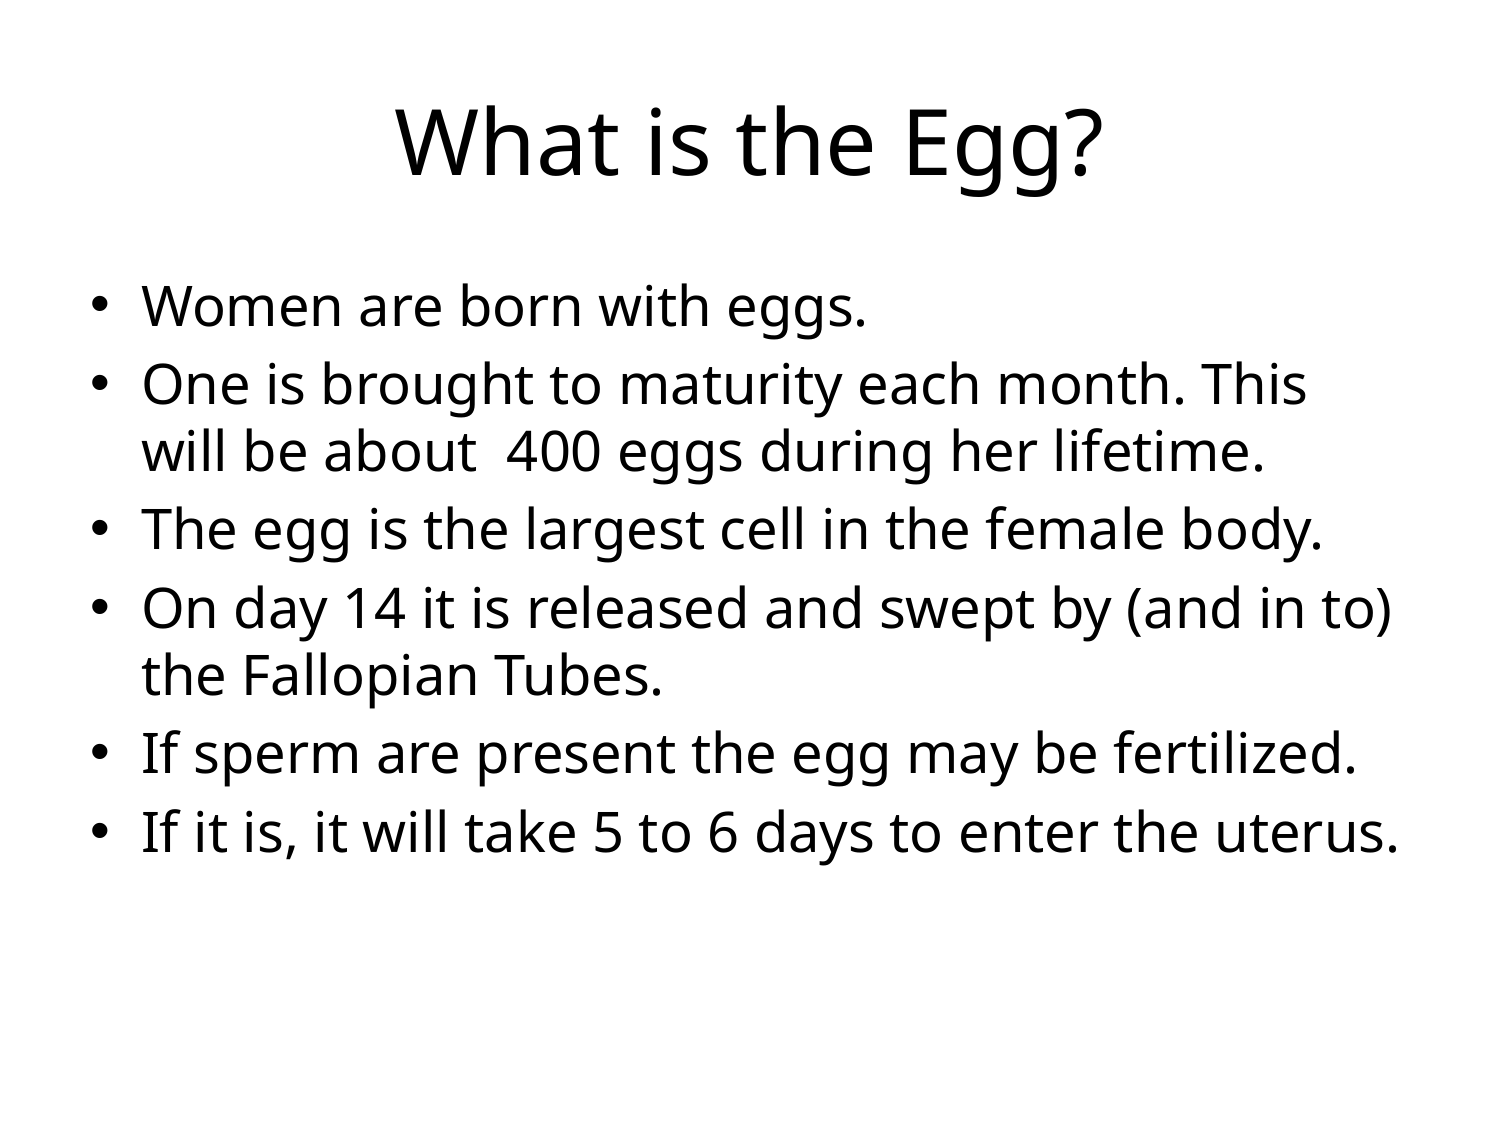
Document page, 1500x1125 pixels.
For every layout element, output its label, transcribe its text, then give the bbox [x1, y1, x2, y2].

title What is the Egg? [75, 45, 1425, 233]
list Women are born with eggs. One is brought to maturity each month. This will be about 400 eggs during her lifetime. The egg is the largest cell in the female body. On day 14 it is released and swept by (and in to) the Fallopian Tubes. If sperm are present the egg may be fertilized. If it is, it will take 5 to 6 days to enter the uterus. [75, 262, 1425, 1005]
